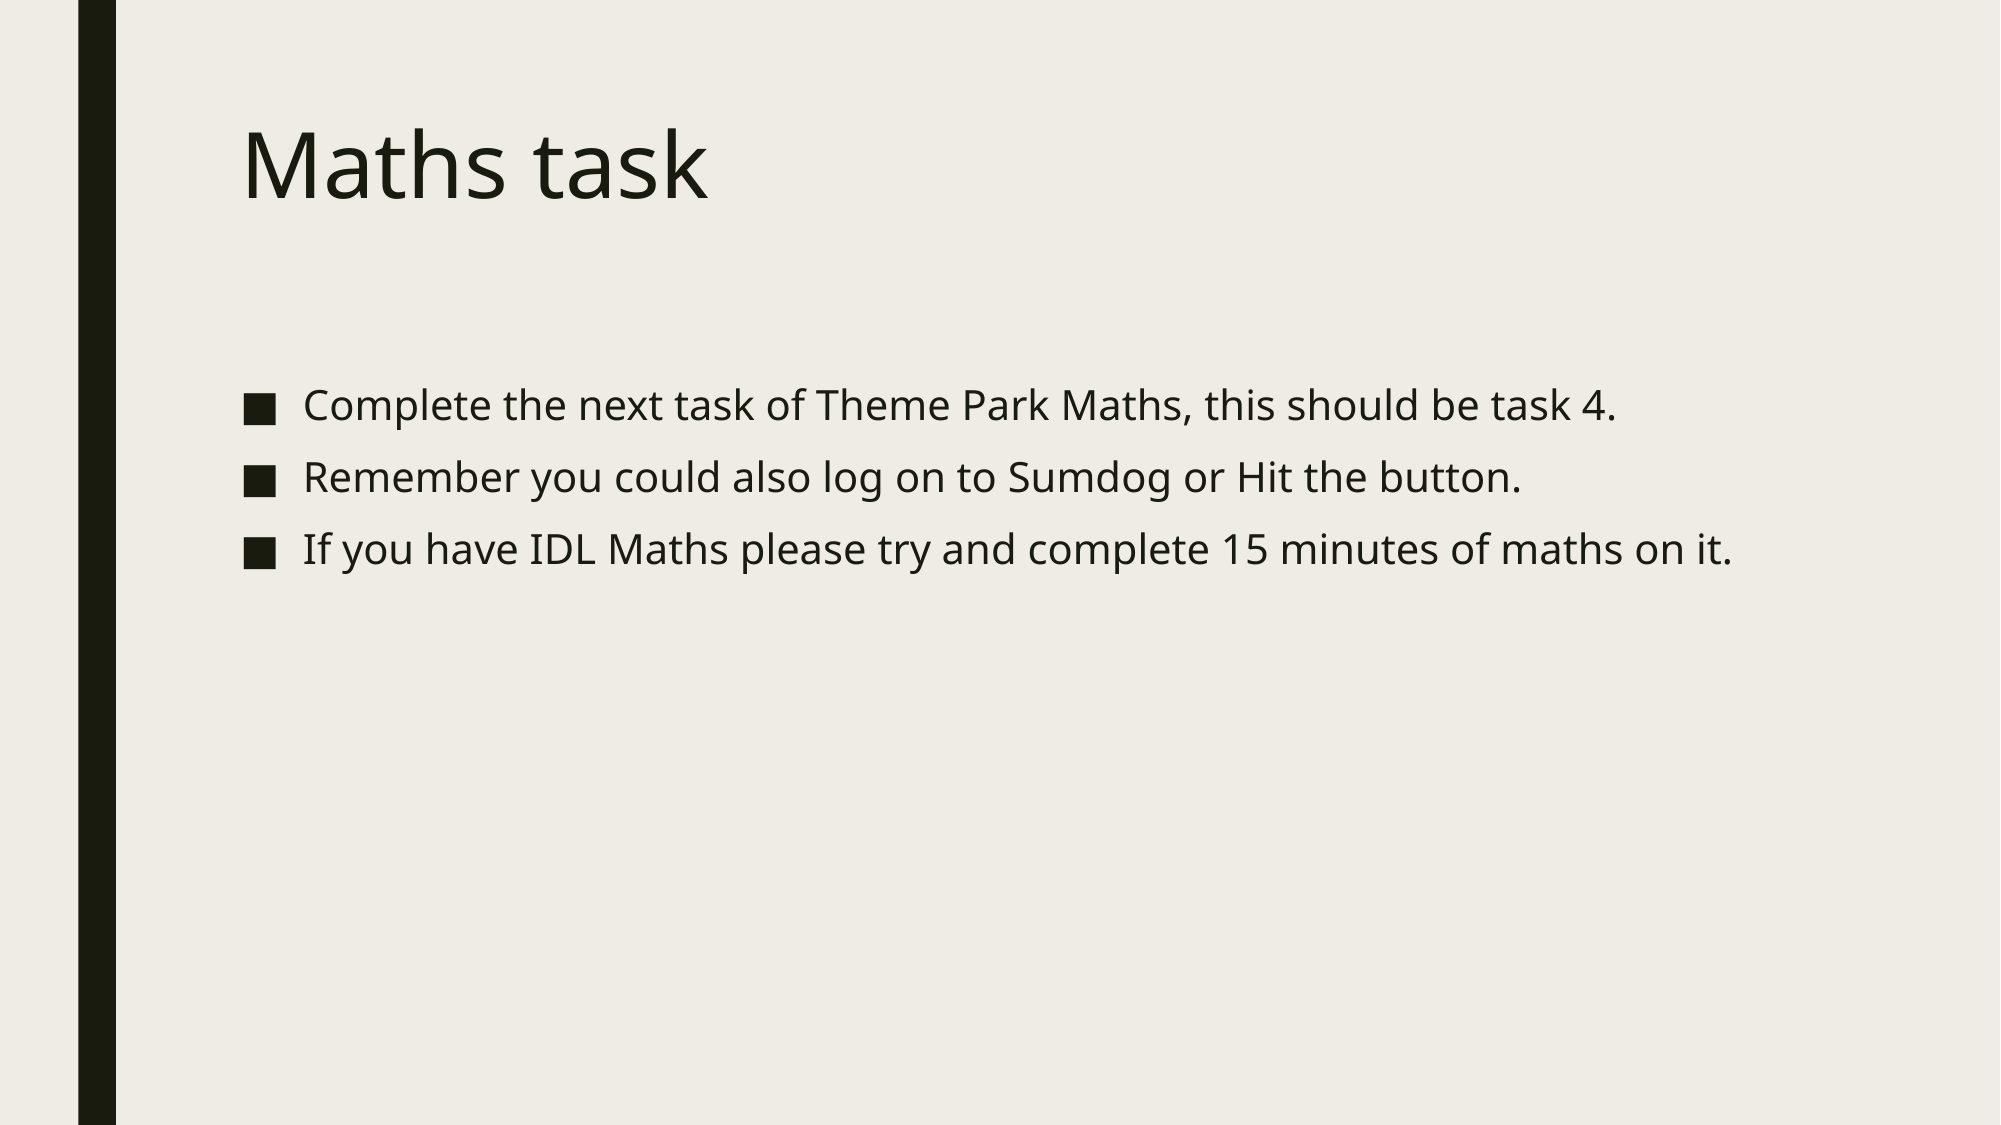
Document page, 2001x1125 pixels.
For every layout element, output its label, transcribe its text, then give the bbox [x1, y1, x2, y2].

title Maths task [225, 112, 1800, 357]
list Complete the next task of Theme Park Maths, this should be task 4. Remember you could also log on to Sumdog or Hit the button. If you have IDL Maths please try and complete 15 minutes of maths on it. [225, 375, 1800, 963]
